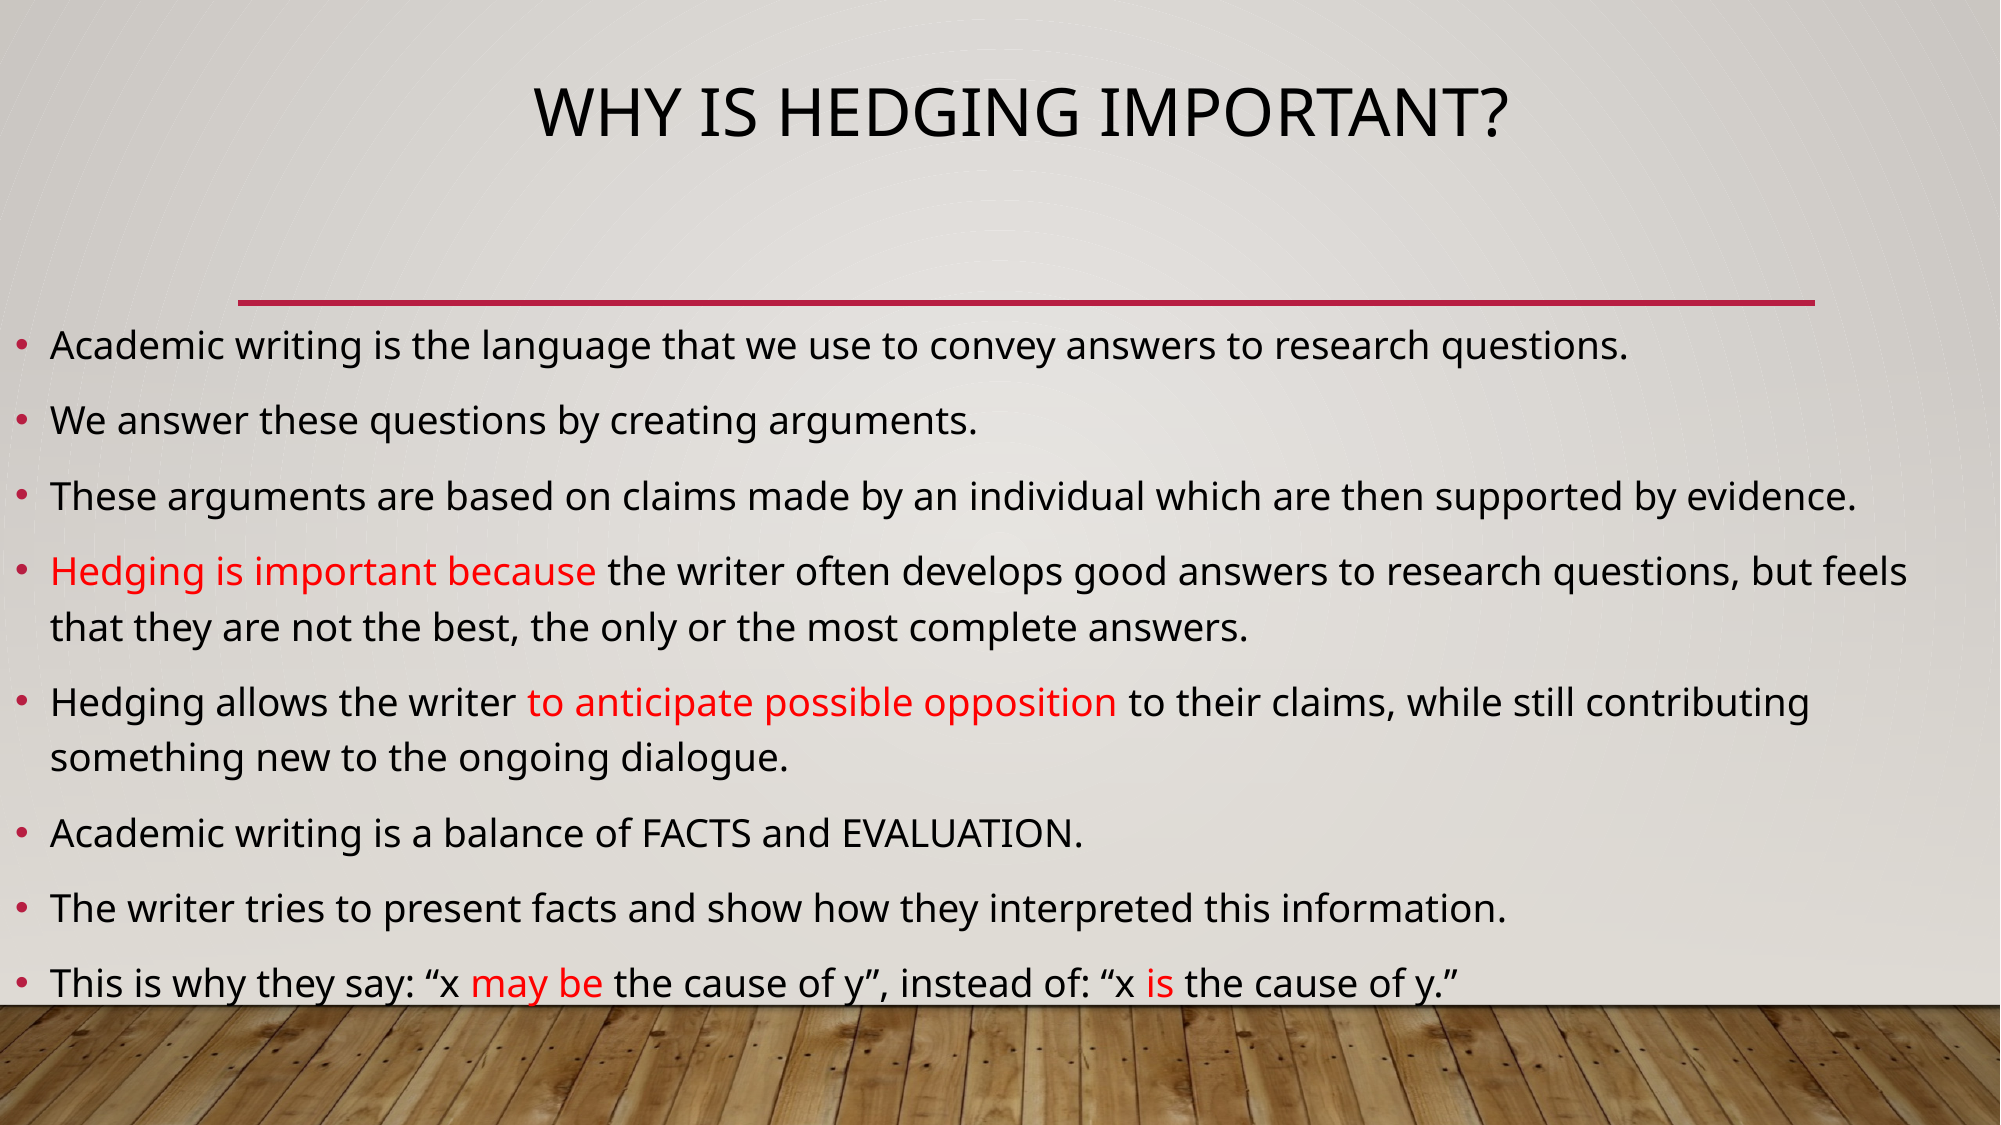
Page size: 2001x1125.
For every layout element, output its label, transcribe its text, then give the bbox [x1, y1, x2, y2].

title Why is hedging important? [230, 0, 1814, 304]
list Academic writing is the language that we use to convey answers to research questions. We answer these questions by creating arguments. These arguments are based on claims made by an individual which are then supported by evidence. Hedging is important because the writer often develops good answers to research questions, but feels that they are not the best, the only or the most complete answers. Hedging allows the writer to anticipate possible opposition to their claims, while still contributing something new to the ongoing dialogue. Academic writing is a balance of FACTS and EVALUATION. The writer tries to present facts and show how they interpreted this information. This is why they say: “x may be the cause of y”, instead of: “x is the cause of y.” [0, 304, 2000, 1021]
picture [0, 1021, 2000, 1125]
